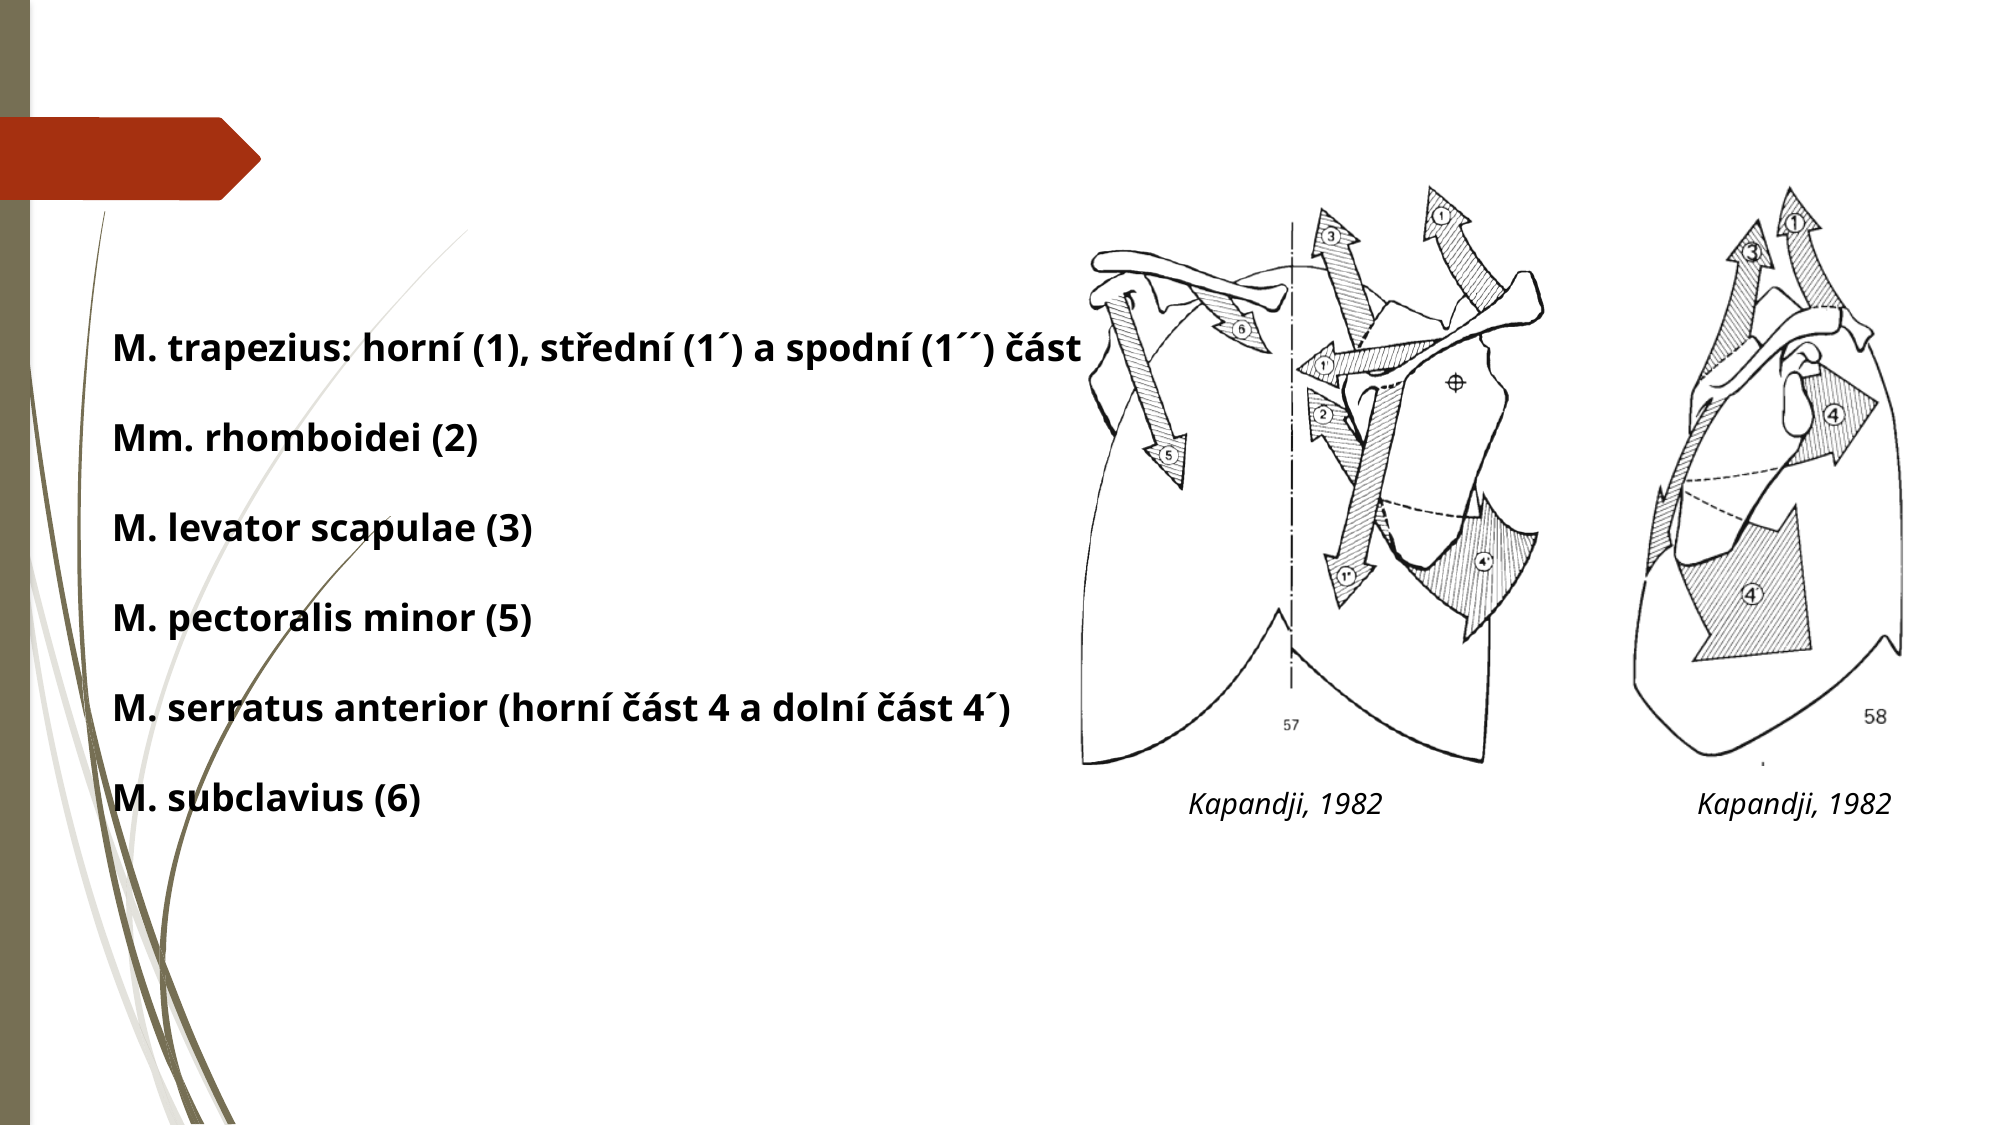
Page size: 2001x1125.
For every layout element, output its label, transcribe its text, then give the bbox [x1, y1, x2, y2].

text_box Kapandji, 1982 [1173, 777, 1682, 828]
text_box Kapandji, 1982 [1682, 777, 2000, 828]
text_box M. trapezius: horní (1), střední (1´) a spodní (1´´) část Mm. rhomboidei (2) M. levator scapulae (3) M. pectoralis minor (5) M. serratus anterior (horní část 4 a dolní část 4´) M. subclavius (6) [97, 271, 1174, 827]
picture [1069, 160, 1939, 779]
